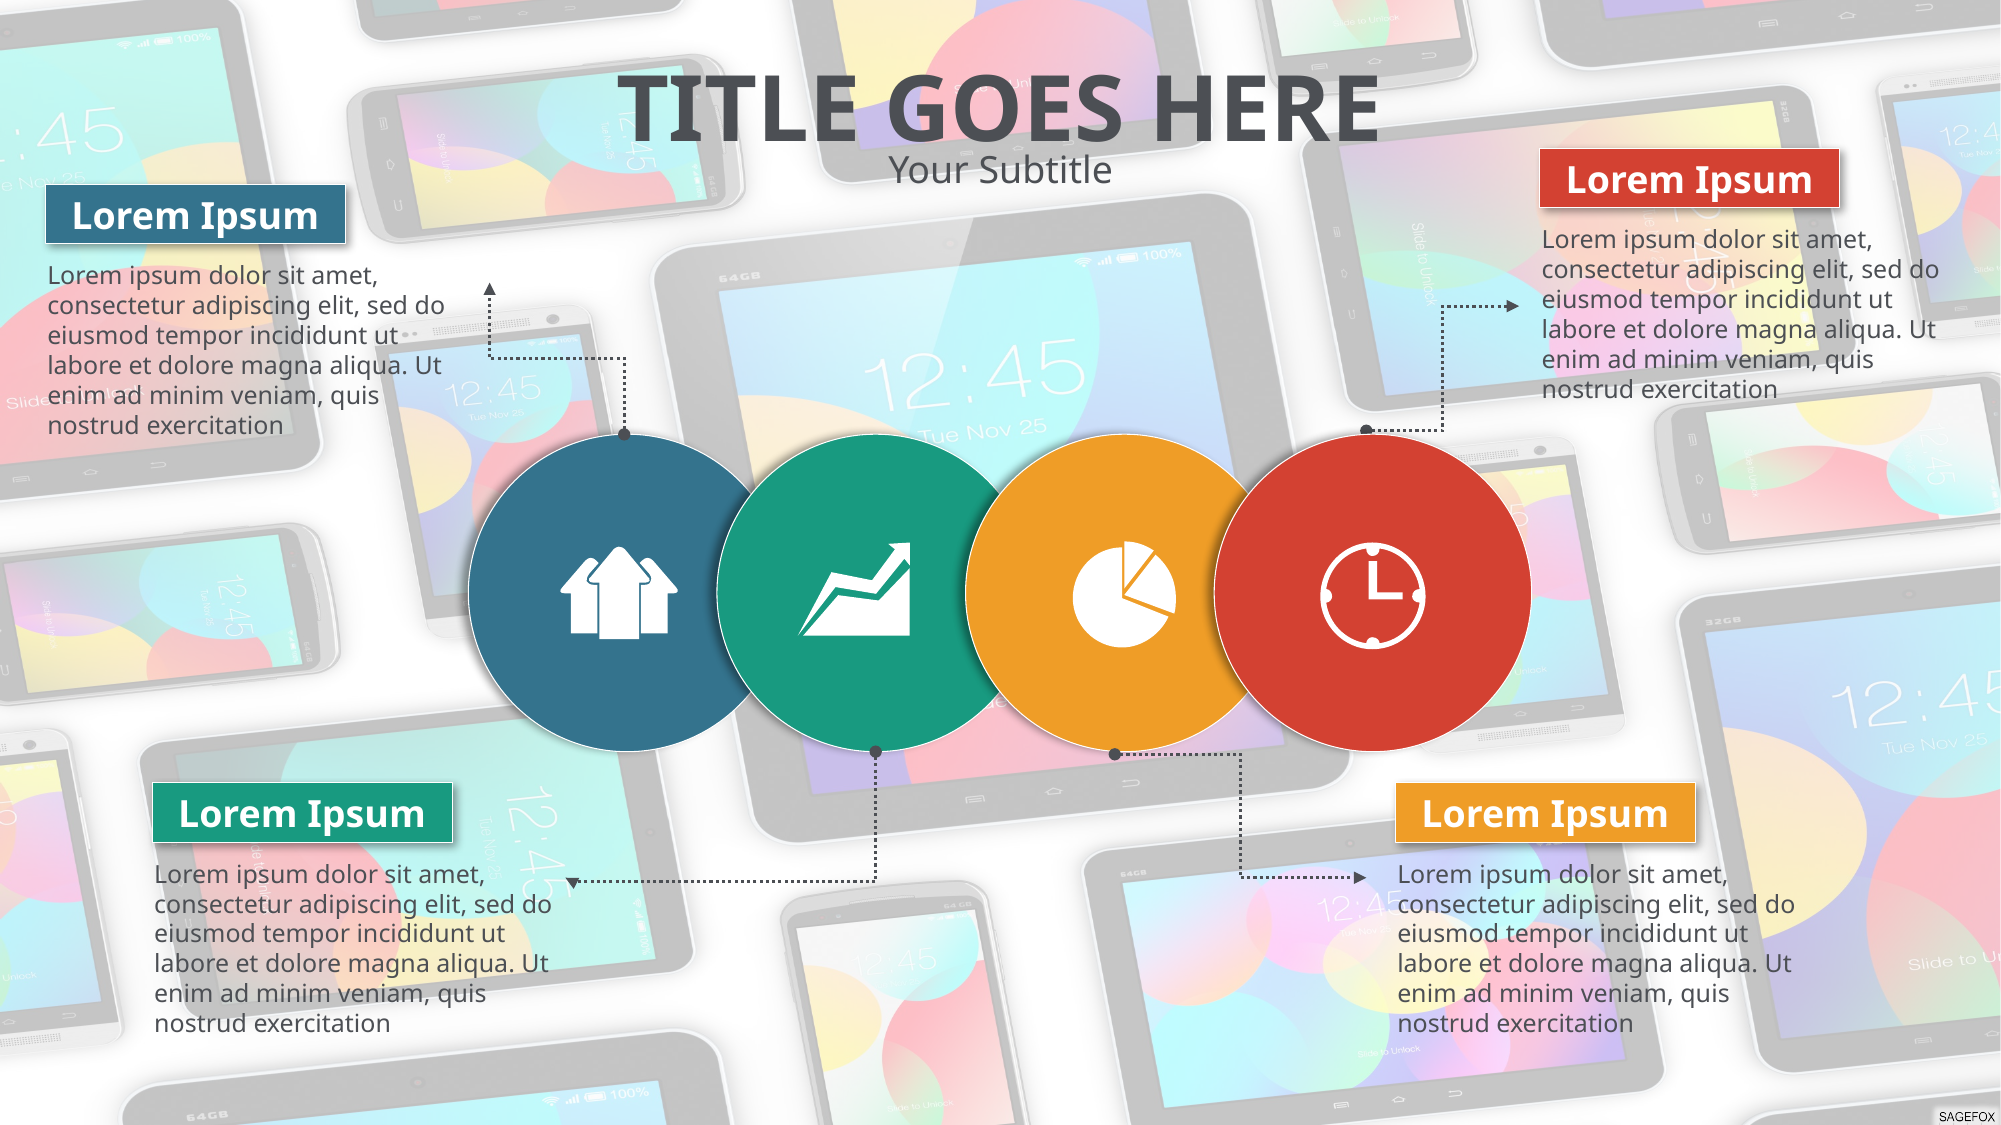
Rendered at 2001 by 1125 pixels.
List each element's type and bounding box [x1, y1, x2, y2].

text_box [657, 659, 784, 970]
text_box [558, 546, 680, 640]
text_box [715, 433, 993, 753]
text_box [797, 542, 910, 636]
text_box [37, 184, 490, 417]
text_box [1531, 148, 1984, 381]
text_box [1213, 433, 1533, 753]
text_box [1114, 754, 1367, 878]
text_box [480, 291, 633, 426]
text_box [964, 433, 1242, 753]
text_box [548, 42, 1452, 199]
picture [1936, 1111, 1997, 1125]
text_box [1366, 306, 1520, 431]
text_box [467, 433, 744, 753]
text_box [1320, 542, 1426, 650]
text_box [144, 782, 597, 1015]
text_box [1072, 541, 1176, 648]
text_box [1387, 782, 1840, 1015]
